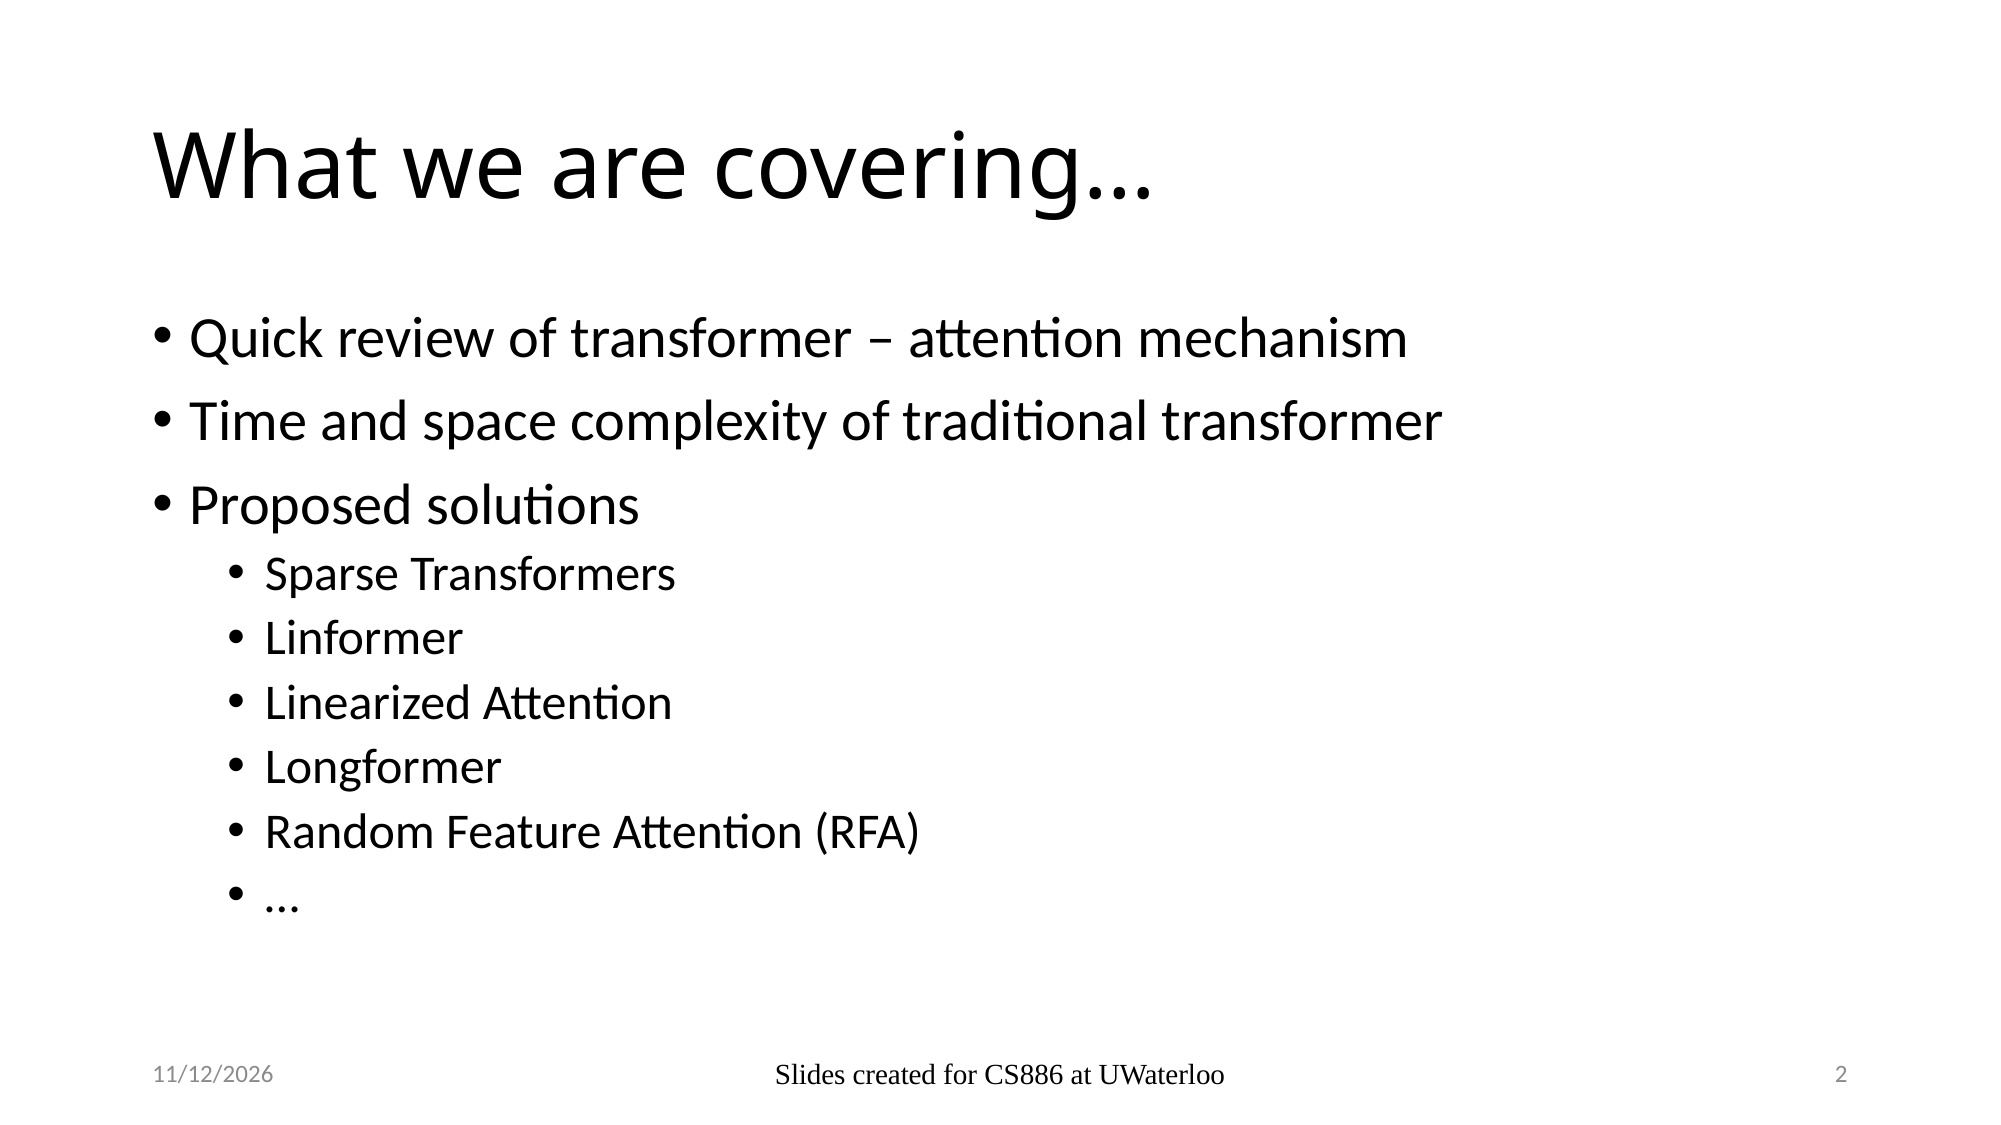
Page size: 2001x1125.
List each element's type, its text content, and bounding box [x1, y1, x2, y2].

slide_number 2 [1412, 1042, 1863, 1103]
footer Slides created for CS886 at UWaterloo [662, 1042, 1338, 1103]
list Quick review of transformer – attention mechanism Time and space complexity of traditional transformer Proposed solutions Sparse Transformers Linformer Linearized Attention Longformer Random Feature Attention (RFA) … [137, 299, 1863, 1014]
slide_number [137, 1042, 588, 1103]
title What we are covering… [137, 59, 1863, 278]
